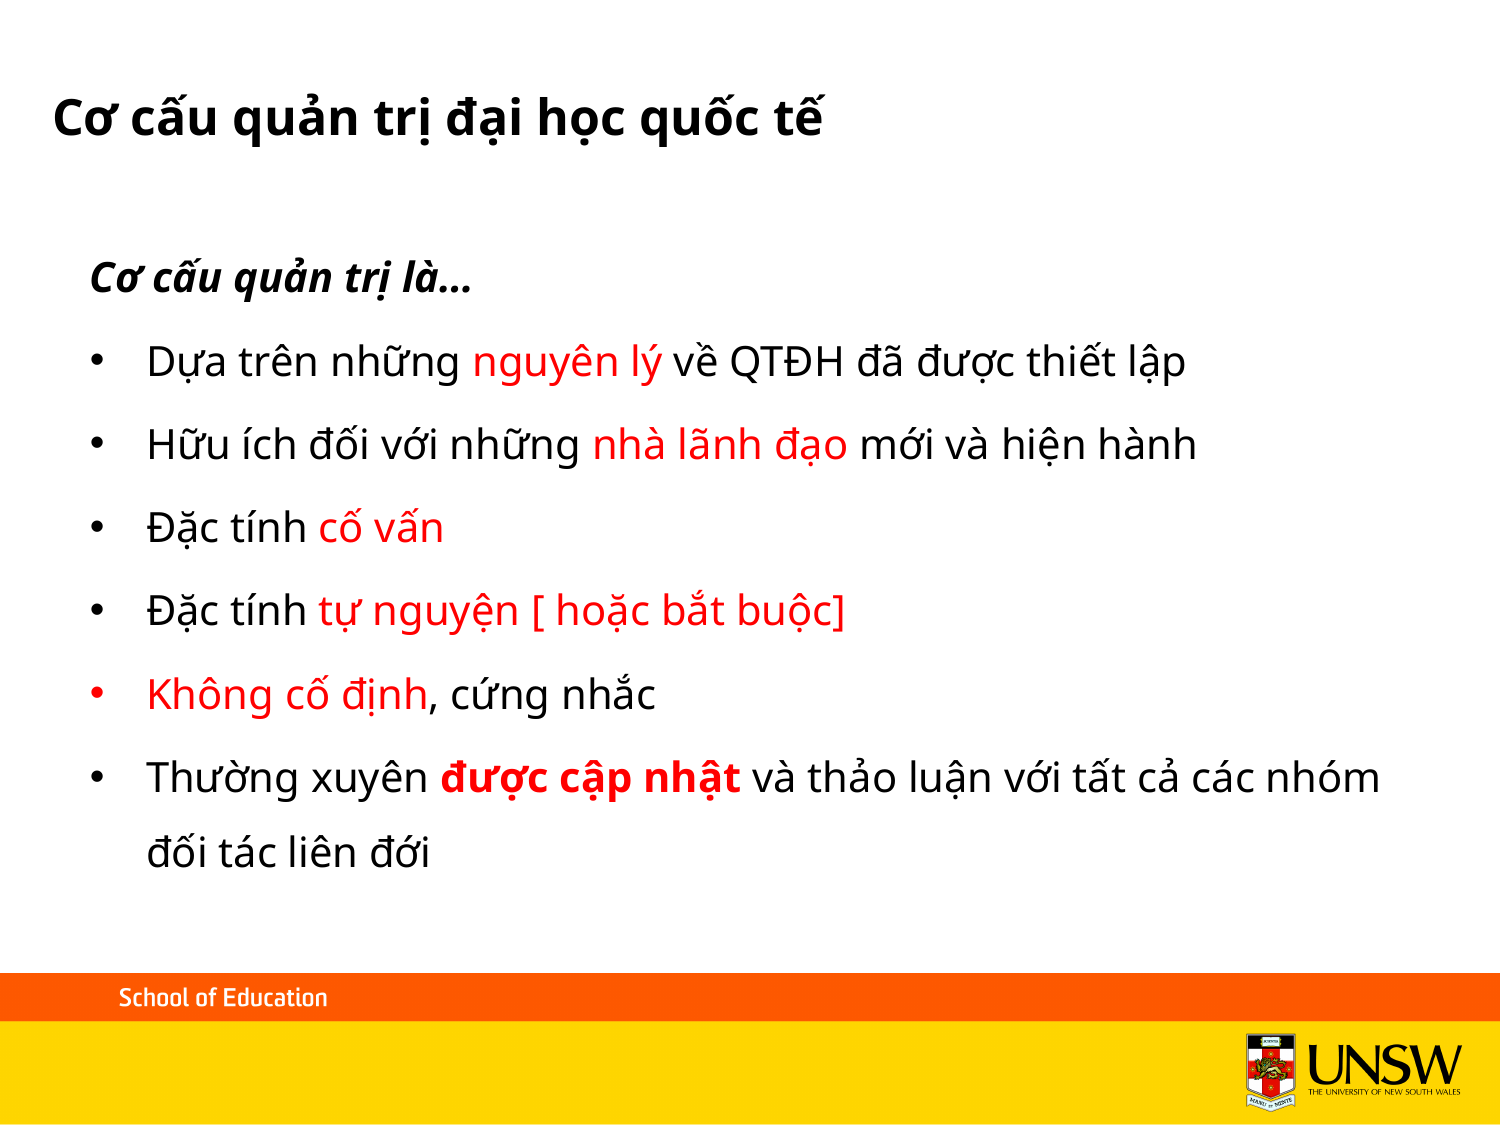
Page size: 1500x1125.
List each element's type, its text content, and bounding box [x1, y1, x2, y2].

list Cơ cấu quản trị là… Dựa trên những nguyên lý về QTĐH đã được thiết lập Hữu ích đối với những nhà lãnh đạo mới và hiện hành Đặc tính cố vấn Đặc tính tự nguyện [ hoặc bắt buộc] Không cố định, cứng nhắc Thường xuyên được cập nhật và thảo luận với tất cả các nhóm đối tác liên đới [75, 243, 1425, 953]
picture [0, 973, 1500, 1125]
title Cơ cấu quản trị đại học quốc tế [37, 78, 1500, 209]
